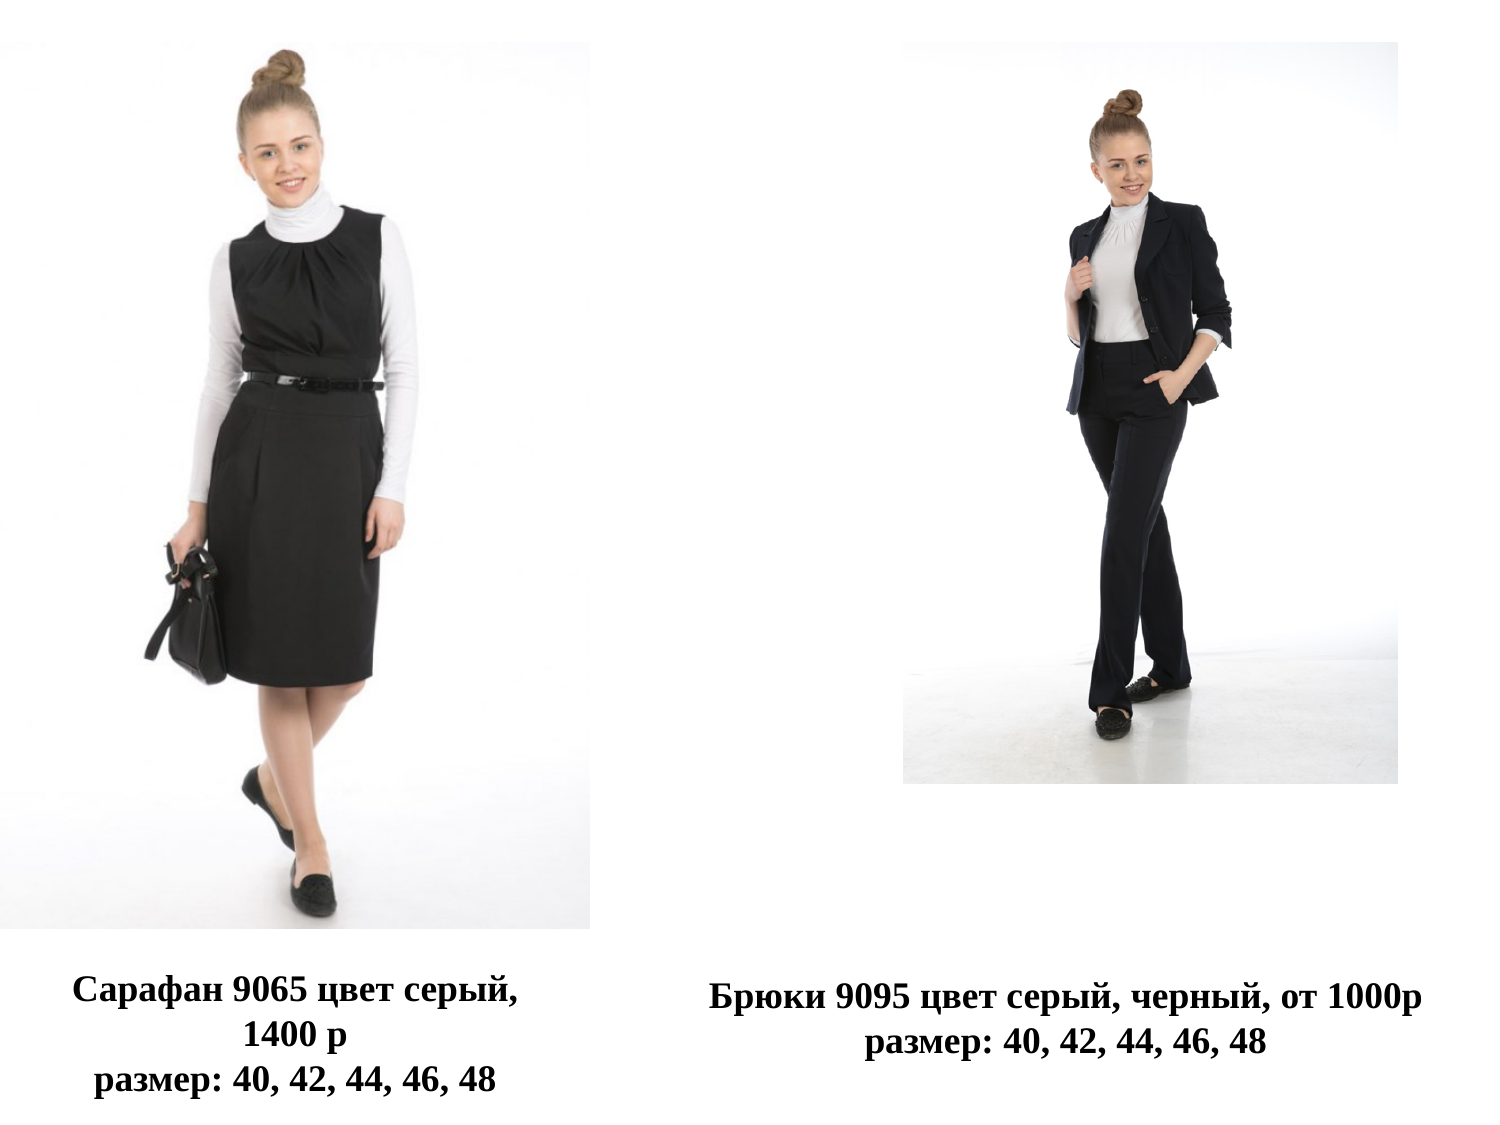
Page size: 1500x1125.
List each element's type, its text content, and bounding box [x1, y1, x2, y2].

picture [903, 42, 1398, 784]
text_box Брюки 9095 цвет серый, черный, от 1000р размер: 40, 42, 44, 46, 48 [690, 964, 1441, 1069]
title Сарафан 9065 цвет серый, 1400 р размер: 40, 42, 44, 46, 48 [41, 938, 550, 1125]
picture [0, 42, 590, 929]
